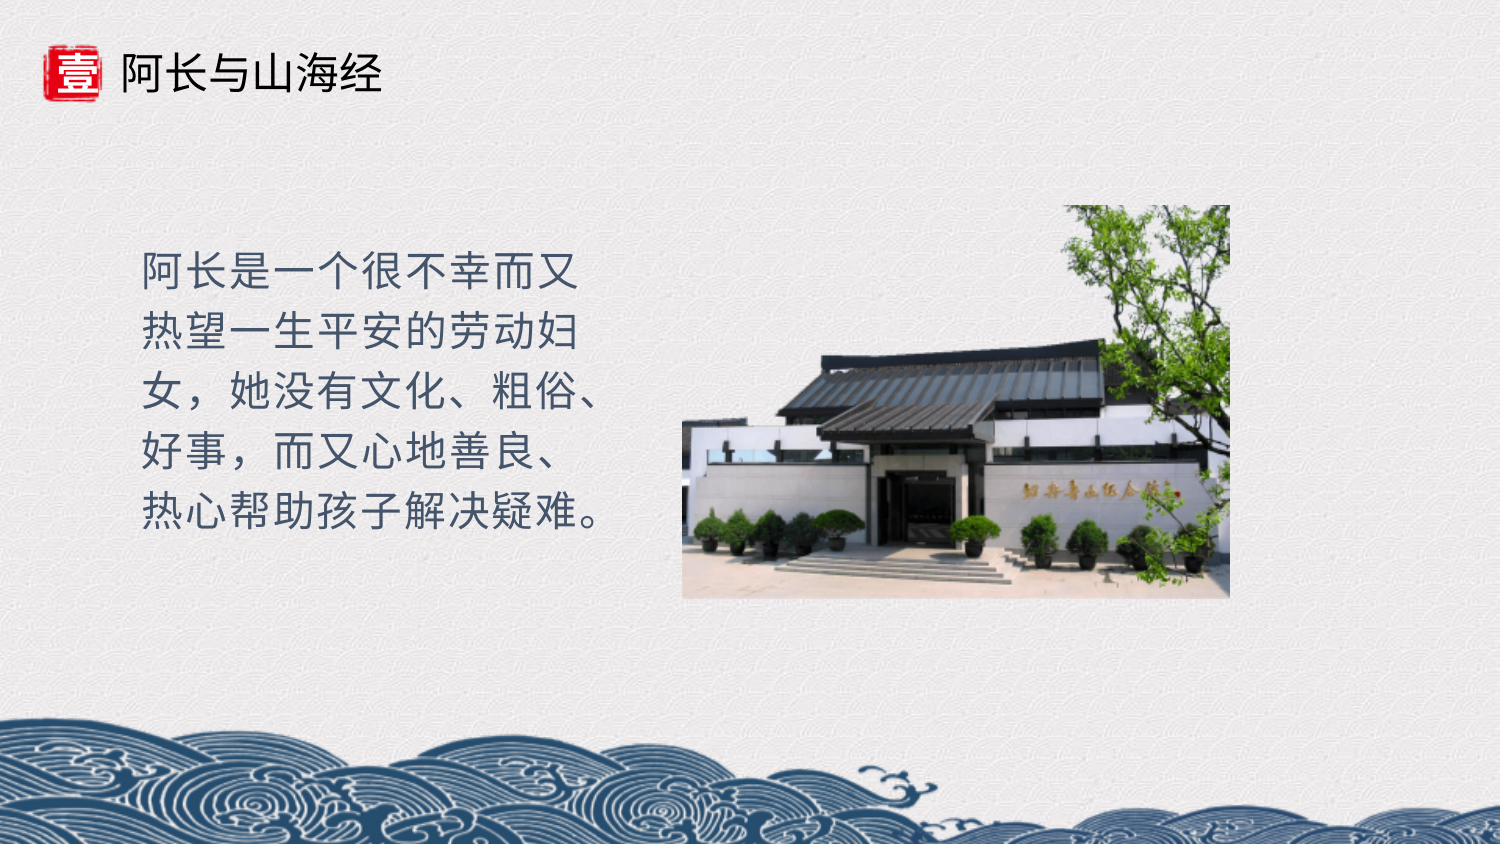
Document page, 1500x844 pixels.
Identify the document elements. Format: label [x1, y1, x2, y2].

picture [0, 0, 1500, 844]
text_box [33, 34, 148, 111]
